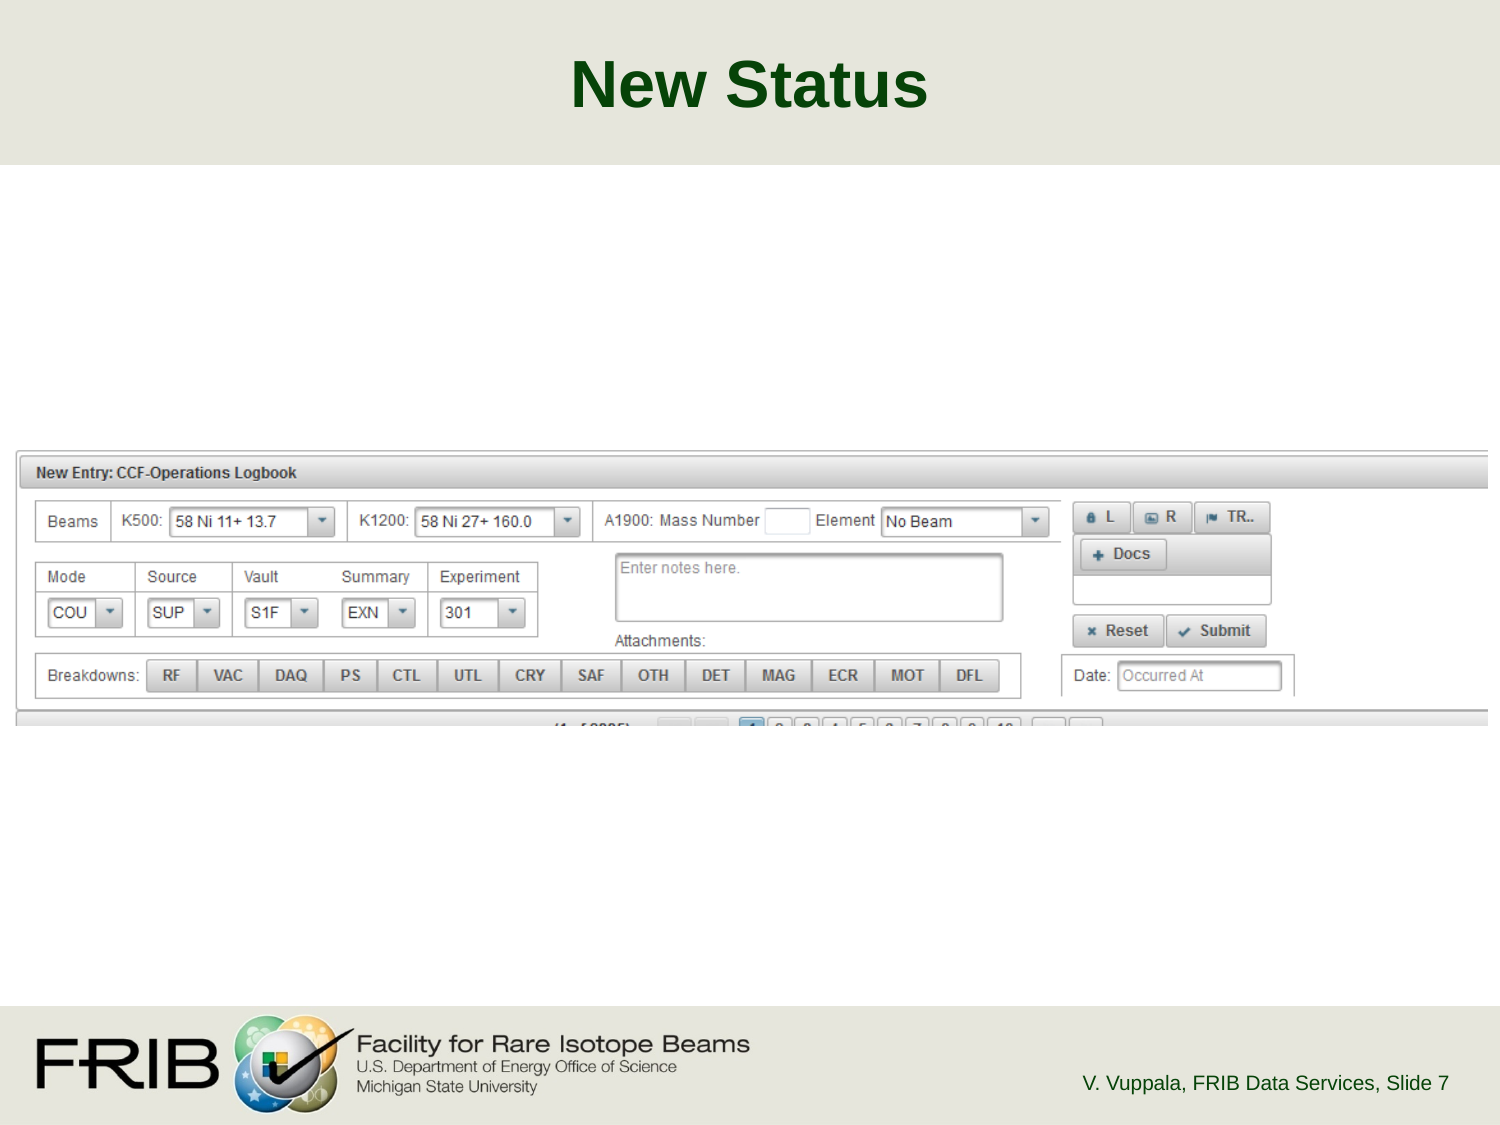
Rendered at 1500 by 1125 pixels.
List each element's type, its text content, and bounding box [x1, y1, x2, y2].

picture [0, 0, 1500, 165]
picture [0, 1006, 1500, 1125]
title New Status [11, 46, 1489, 128]
footer V. Vuppala, FRIB Data Services [679, 1042, 1374, 1103]
slide_number , Slide 7 [1374, 1042, 1500, 1103]
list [12, 449, 1488, 726]
